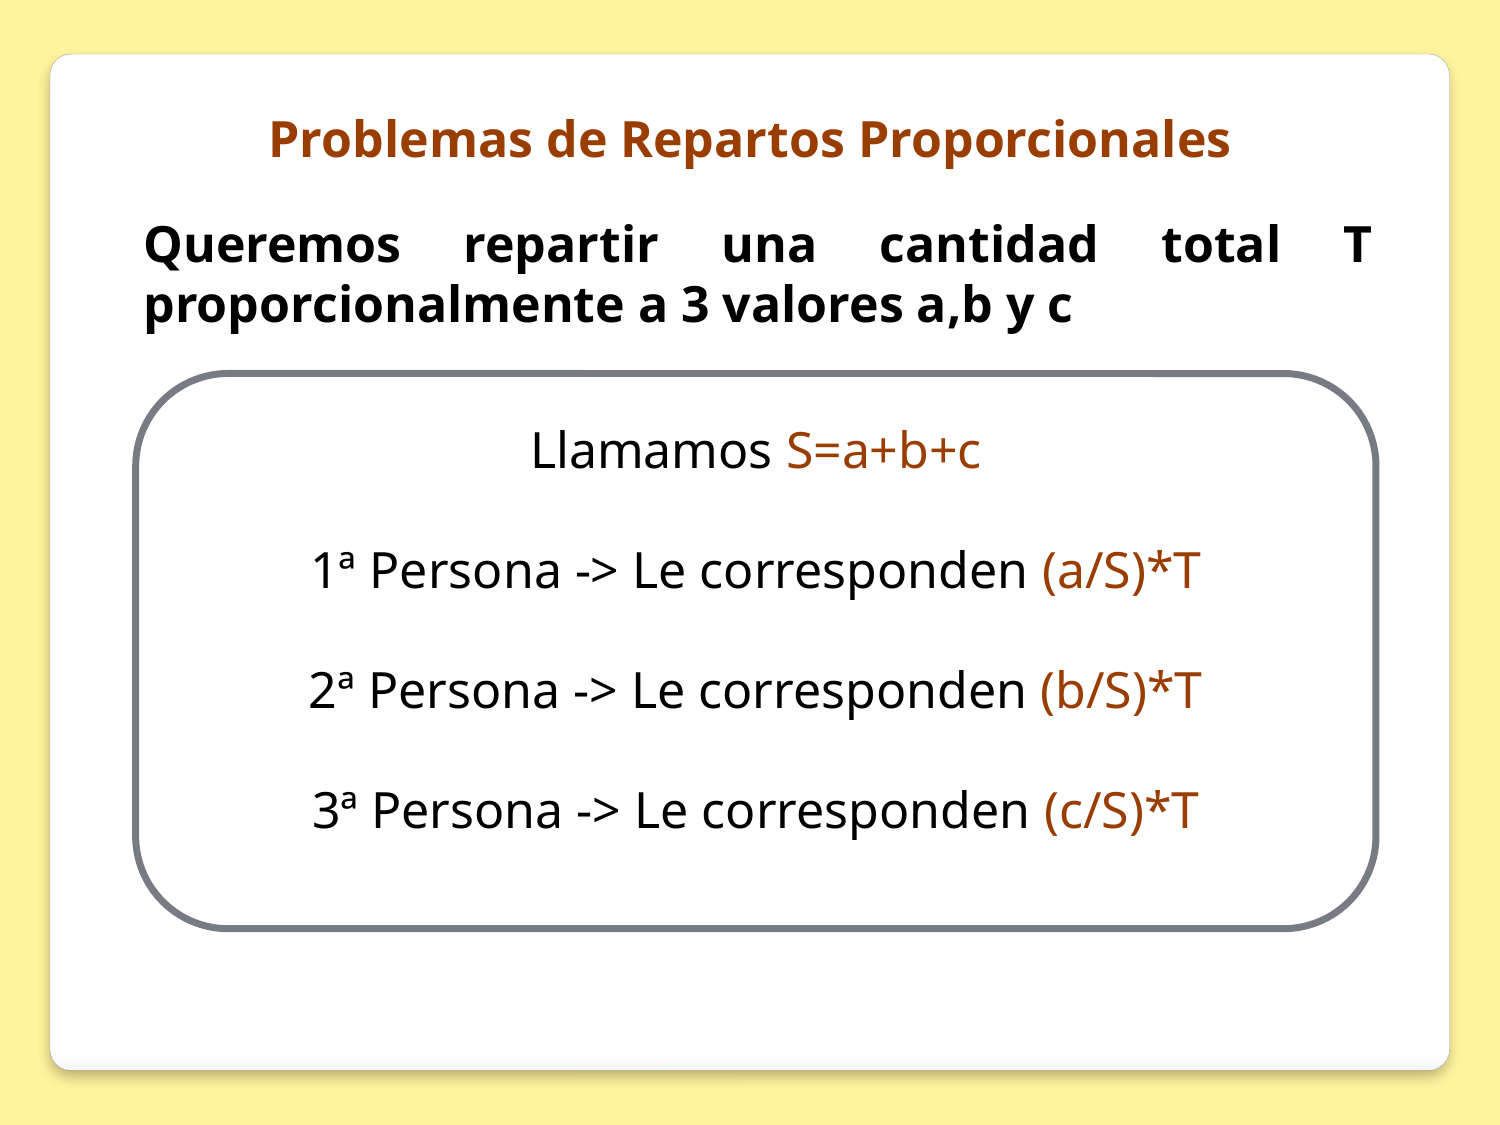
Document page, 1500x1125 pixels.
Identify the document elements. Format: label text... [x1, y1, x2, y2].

text_box [0, 0, 1500, 75]
text_box Queremos repartir una cantidad total T proporcionalmente a 3 valores a,b y c [128, 211, 1388, 341]
text_box [0, 135, 1500, 211]
text_box Llamamos S=a+b+c 1ª Persona -> Le corresponden (a/S)*T 2ª Persona -> Le corresponden (b/S)*T 3ª Persona -> Le corresponden (c/S)*T [132, 369, 1380, 933]
text_box Problemas de Repartos Proporcionales [58, 99, 1442, 135]
